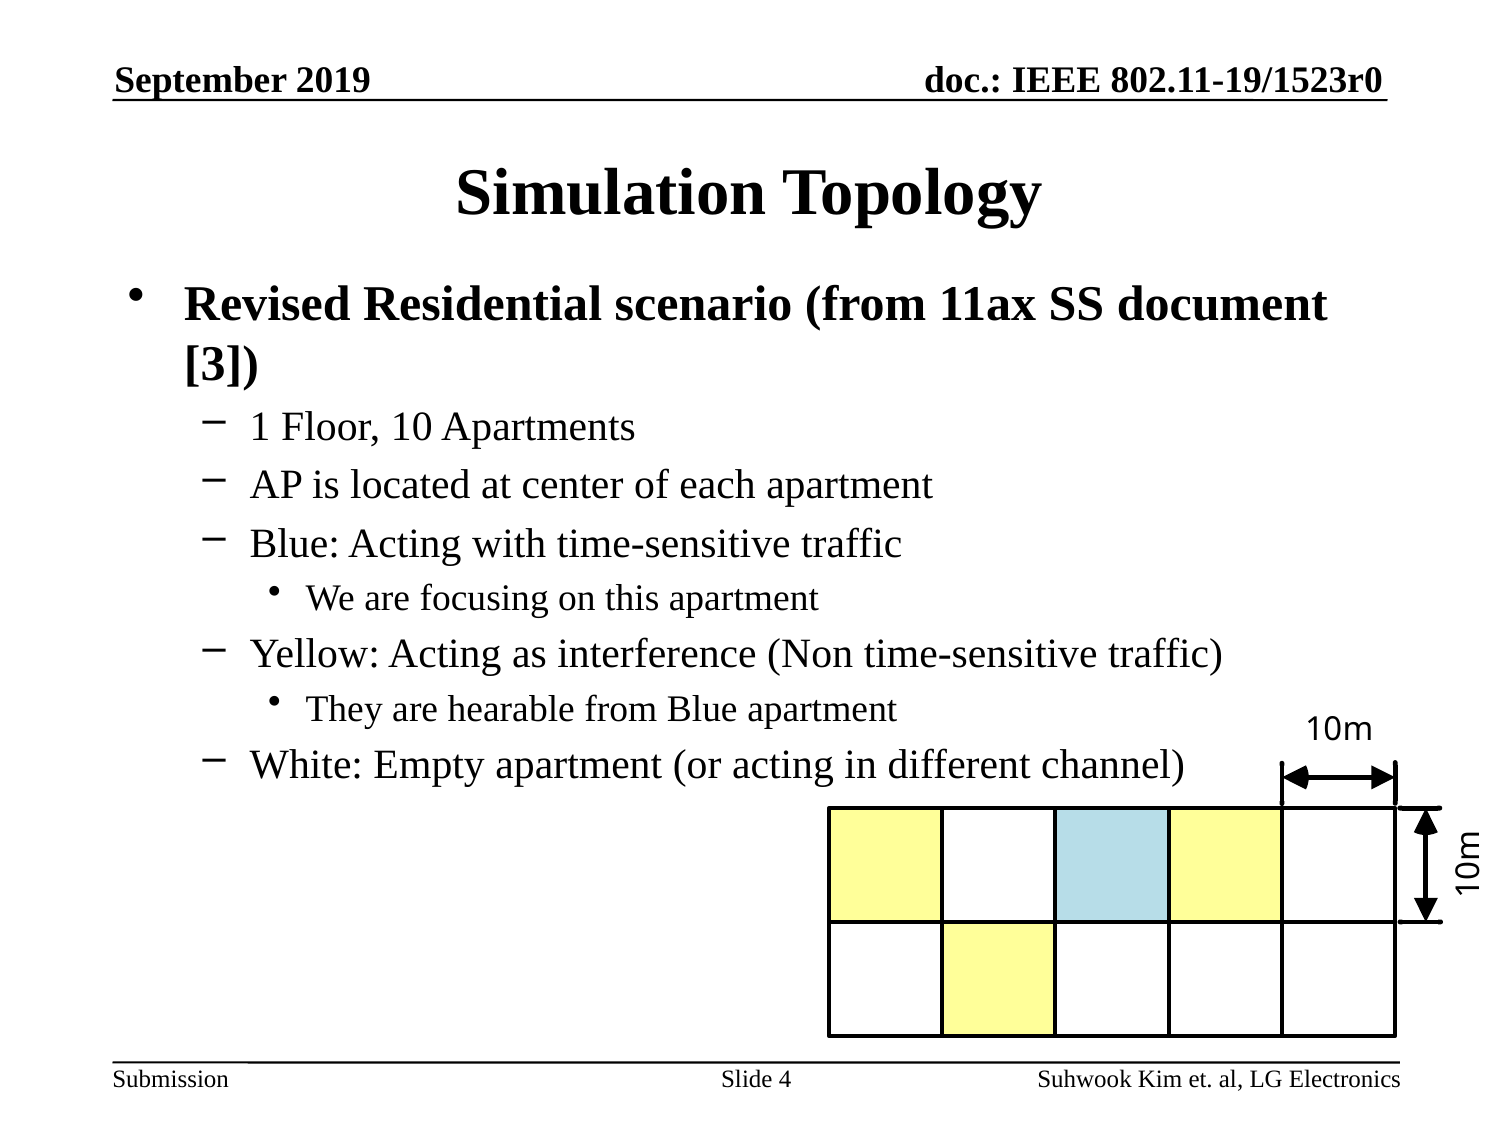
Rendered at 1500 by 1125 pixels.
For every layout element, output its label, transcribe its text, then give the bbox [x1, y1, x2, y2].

picture [822, 699, 1500, 1038]
title Simulation Topology [112, 112, 1388, 262]
footer Suhwook Kim et. al, LG Electronics [1032, 1061, 1402, 1093]
list Revised Residential scenario (from 11ax SS document [3]) 1 Floor, 10 Apartments AP is located at center of each apartment Blue: Acting with time-sensitive traffic We are focusing on this apartment Yellow: Acting as interference (Non time-sensitive traffic) They are hearable from Blue apartment White: Empty apartment (or acting in different channel) [112, 262, 1388, 1038]
slide_number Slide 4 [712, 1061, 800, 1093]
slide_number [114, 54, 374, 101]
